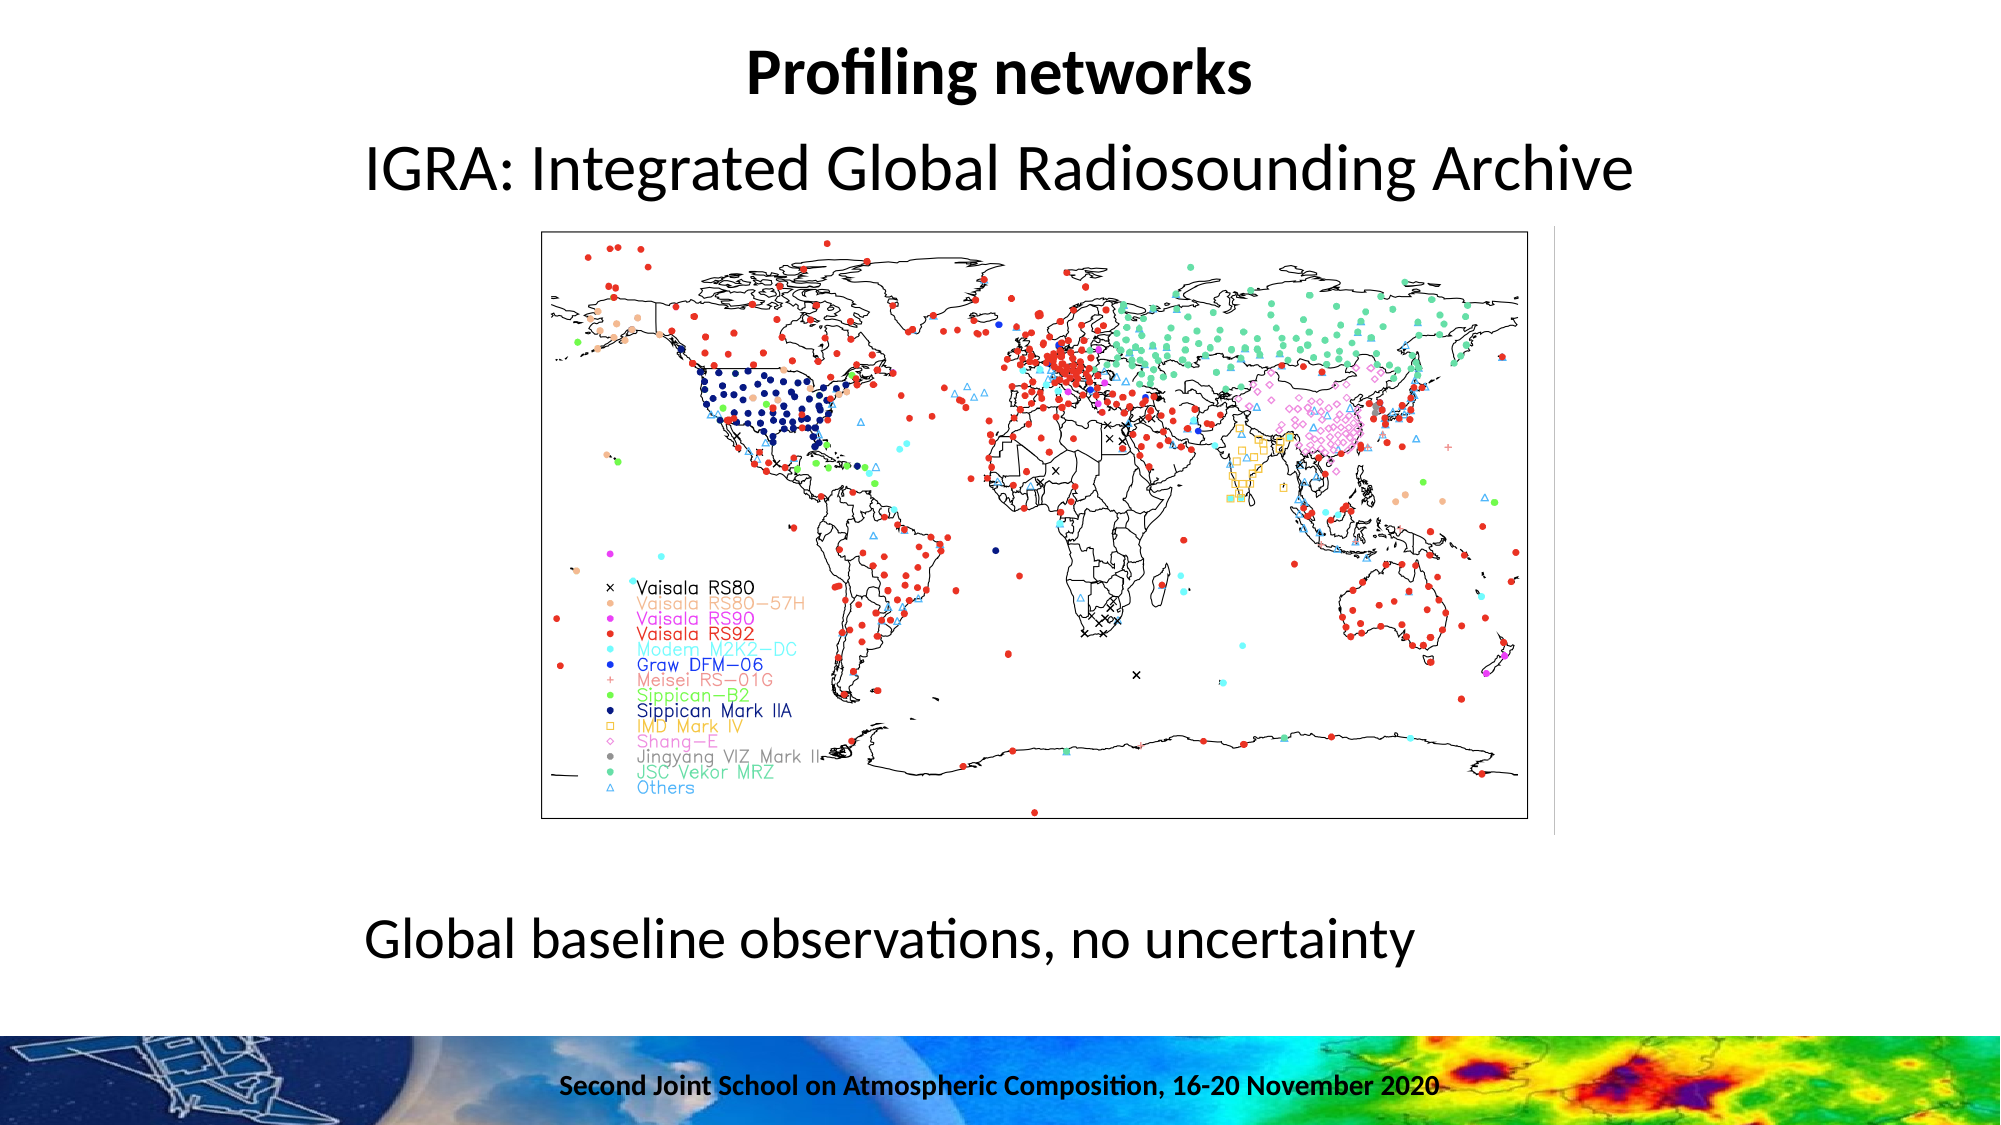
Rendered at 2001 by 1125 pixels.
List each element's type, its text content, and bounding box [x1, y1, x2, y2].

picture [1188, 1036, 2000, 1125]
picture [0, 1036, 1202, 1125]
text_box Global baseline observations, no uncertainty [349, 892, 1651, 978]
text_box Profiling networks [628, 20, 1372, 116]
picture [506, 226, 1555, 835]
text_box IGRA: Integrated Global Radiosounding Archive [185, 116, 1815, 212]
